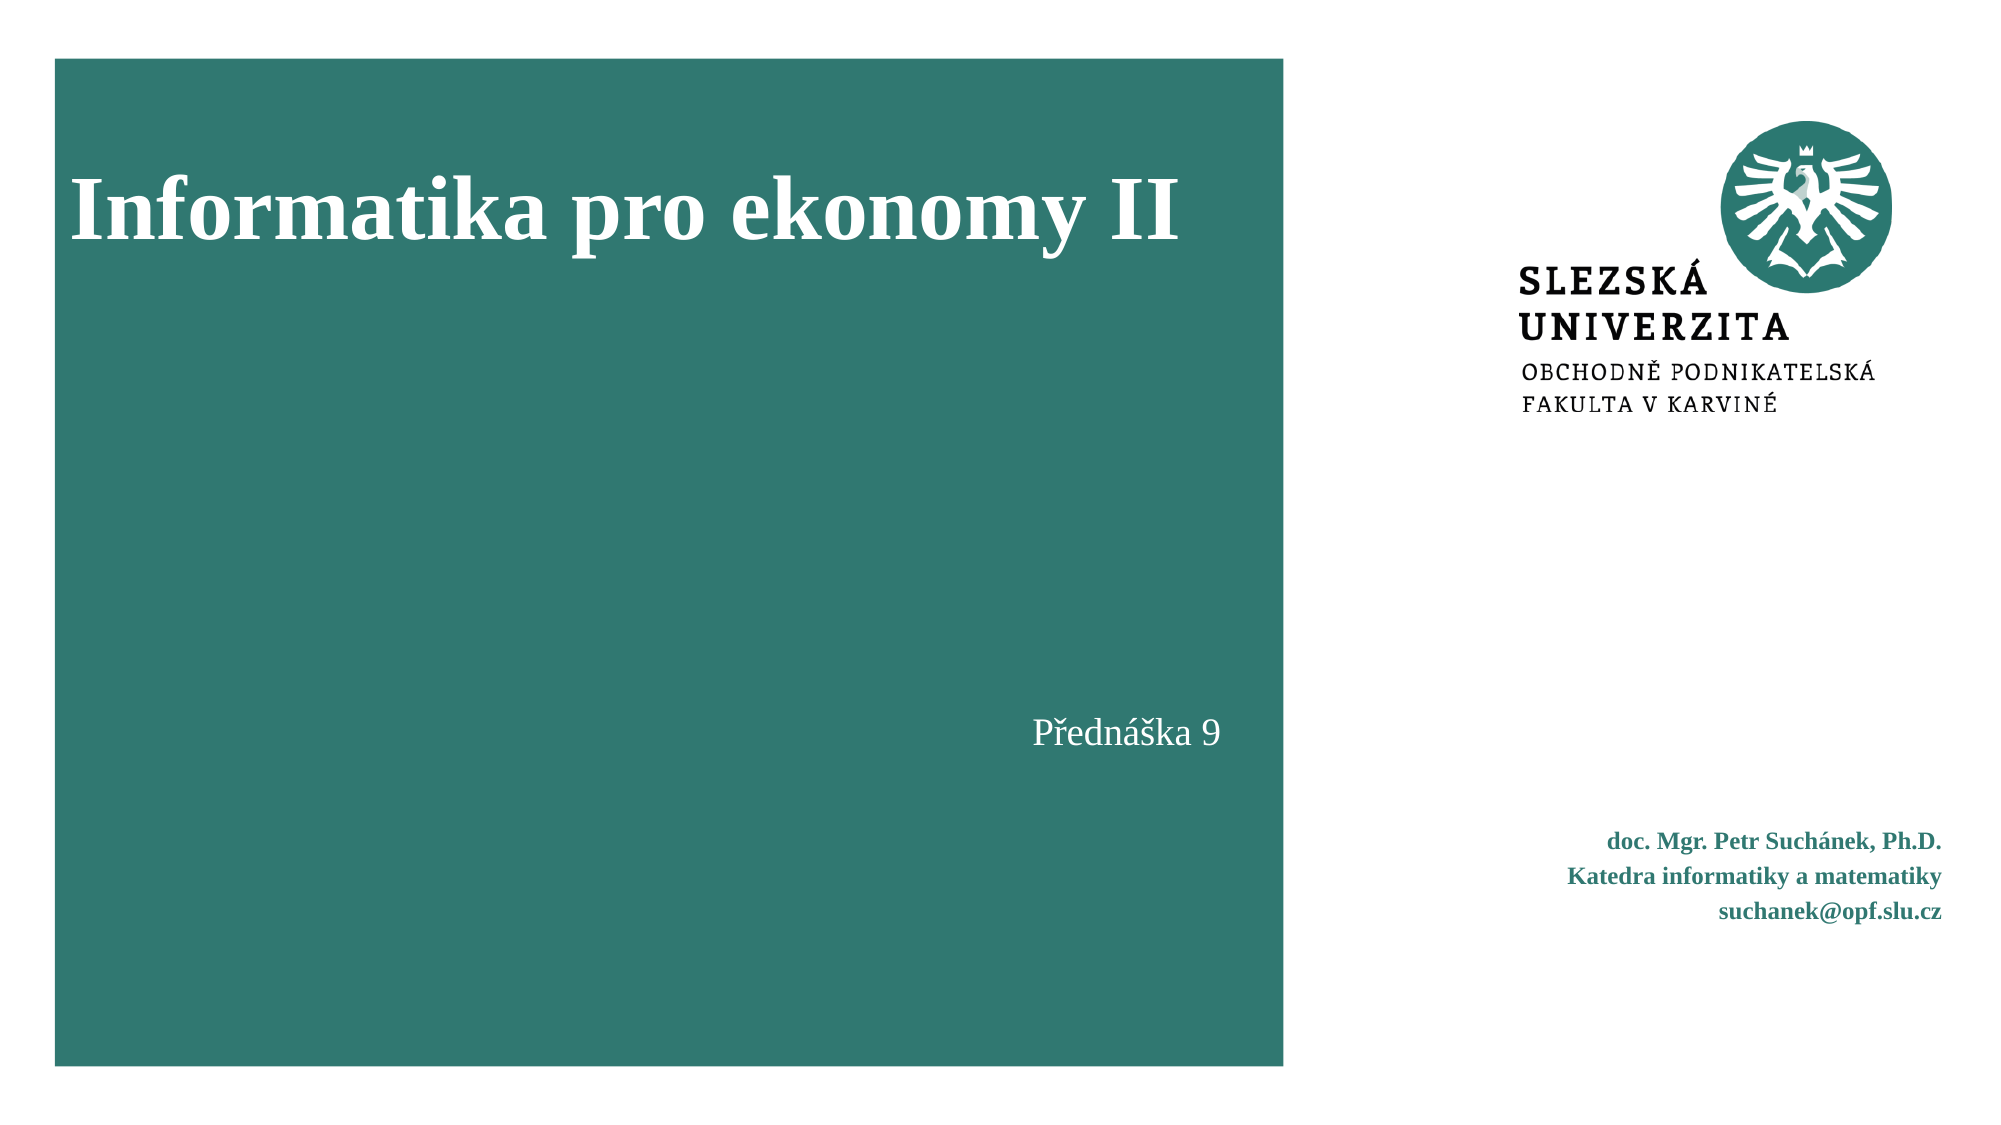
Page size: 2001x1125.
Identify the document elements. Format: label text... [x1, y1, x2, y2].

text_box doc. Mgr. Petr Suchánek, Ph.D. Katedra informatiky a matematiky suchanek@opf.slu.cz [1521, 814, 1963, 1067]
picture [1519, 121, 1892, 412]
text_box [54, 57, 1284, 1068]
subtitle Přednáška 9 [385, 704, 1237, 1004]
title Informatika pro ekonomy II [55, 153, 1347, 626]
